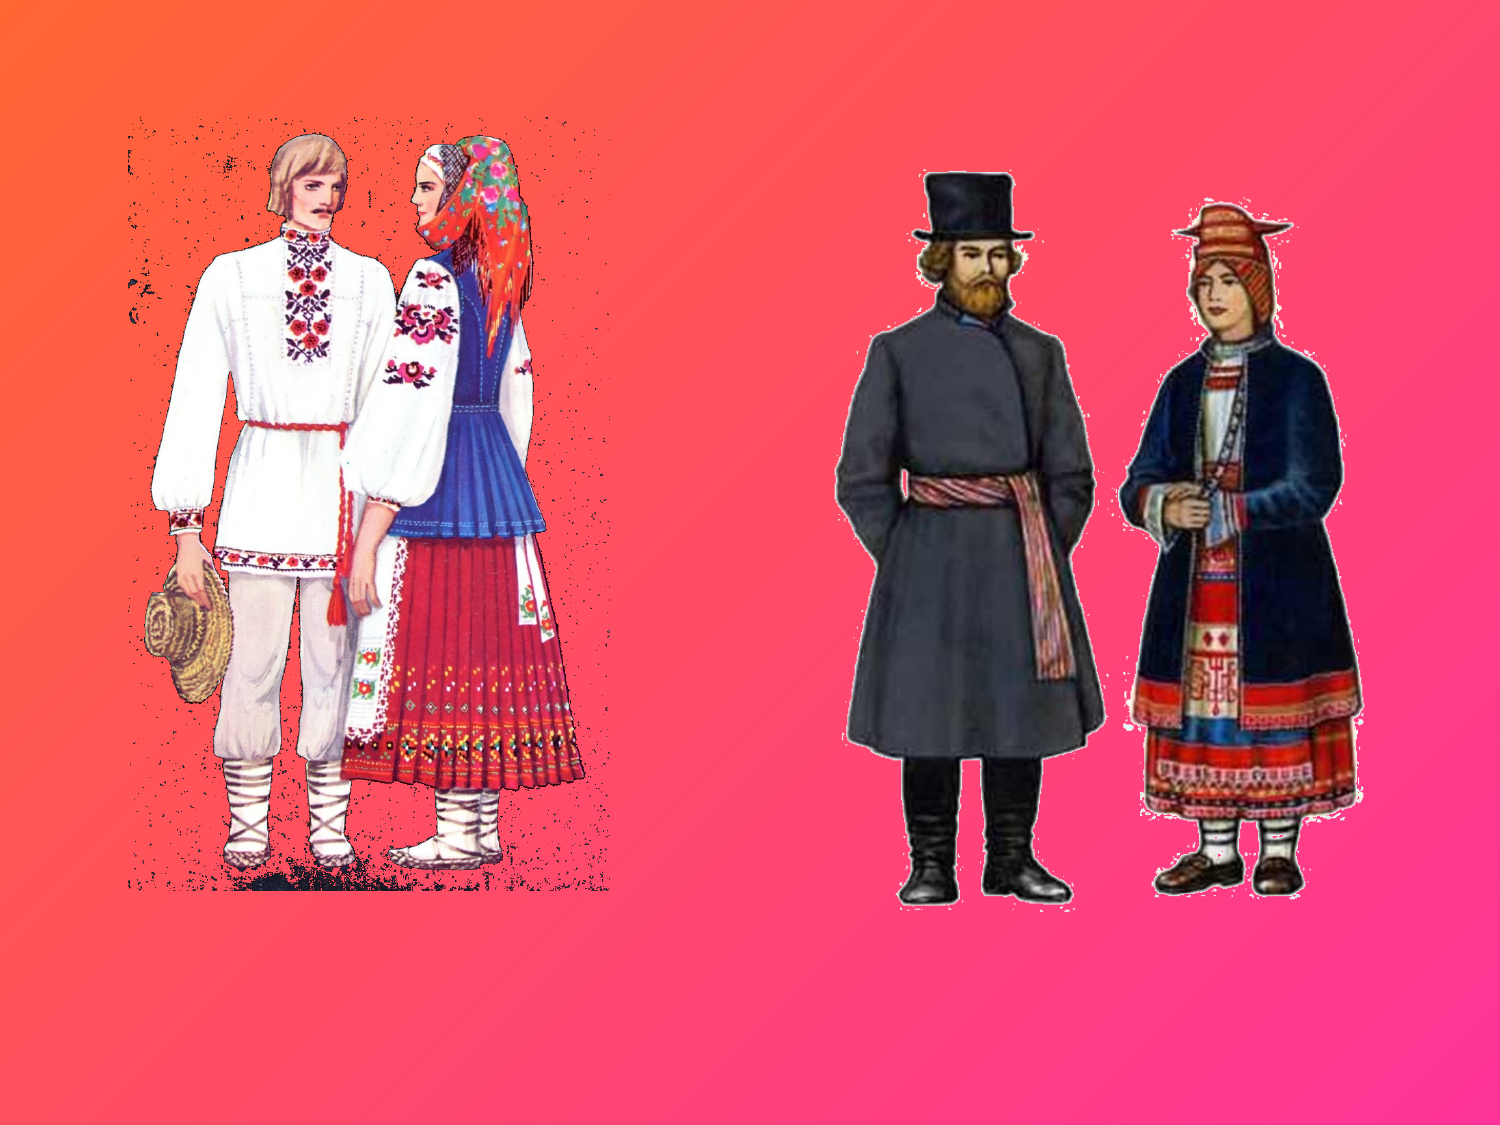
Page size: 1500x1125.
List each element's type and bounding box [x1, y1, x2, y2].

picture [128, 116, 610, 891]
picture [820, 152, 1378, 915]
